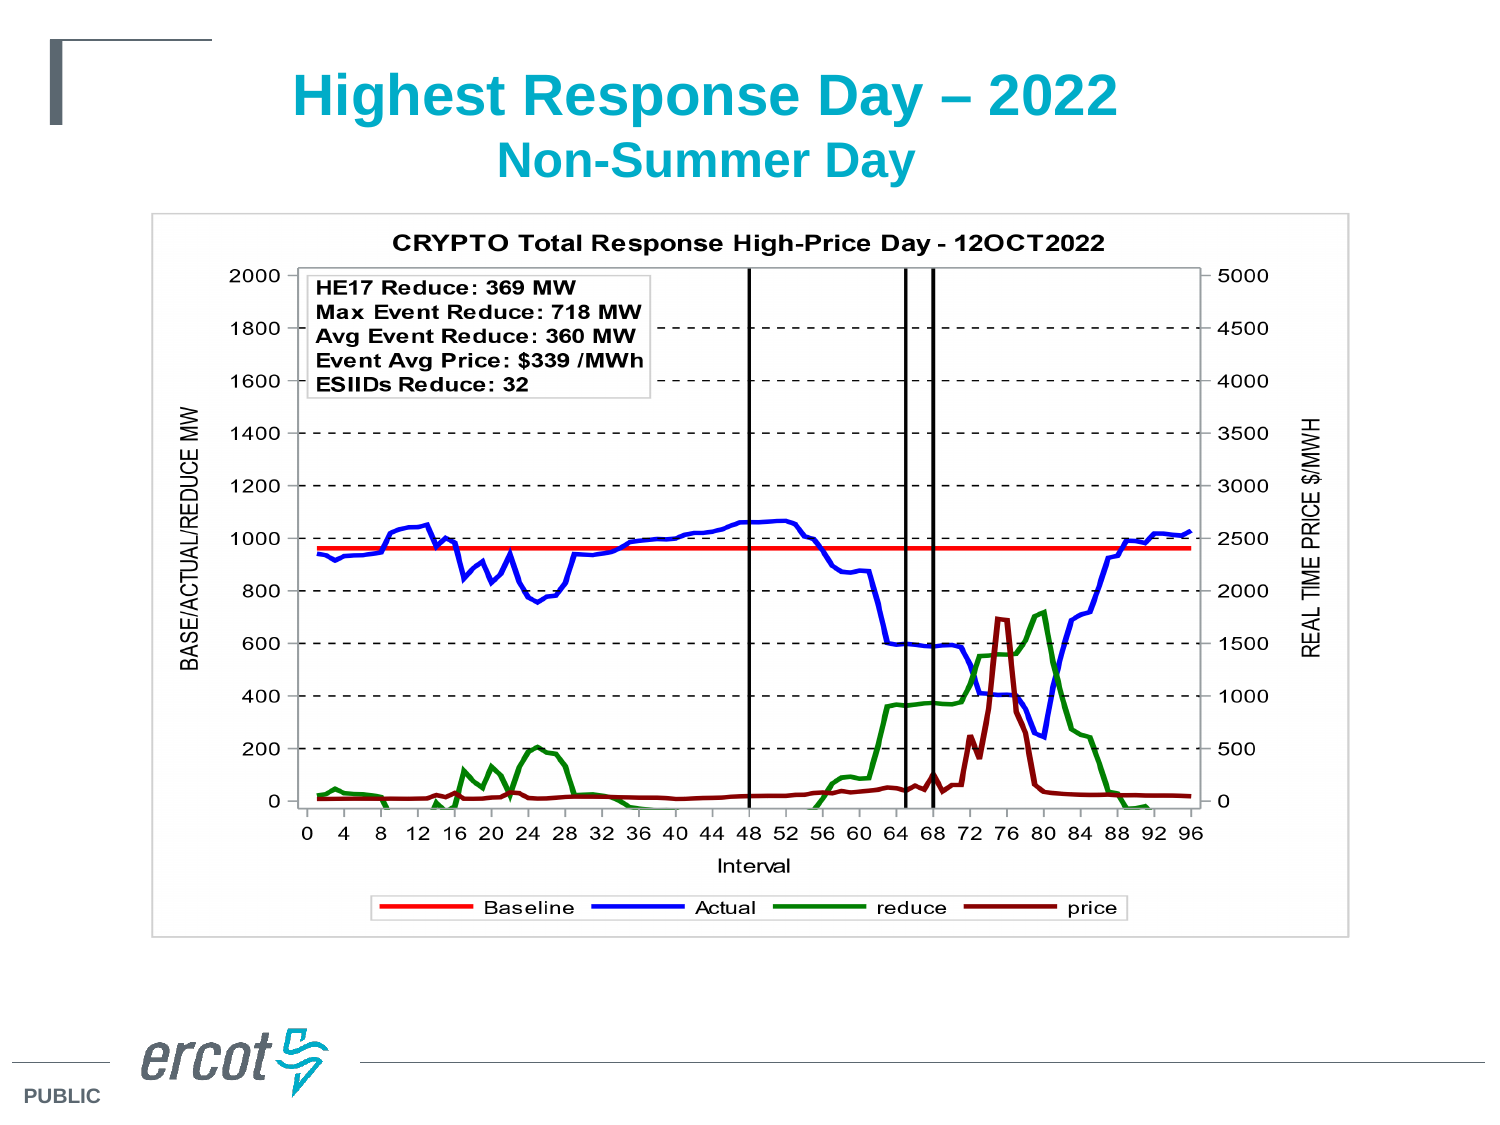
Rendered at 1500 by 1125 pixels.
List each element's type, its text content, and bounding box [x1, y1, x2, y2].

title Highest Response Day – 2022 Non-Summer Day [62, 50, 1350, 200]
picture [149, 212, 1351, 938]
picture [137, 1024, 332, 1100]
